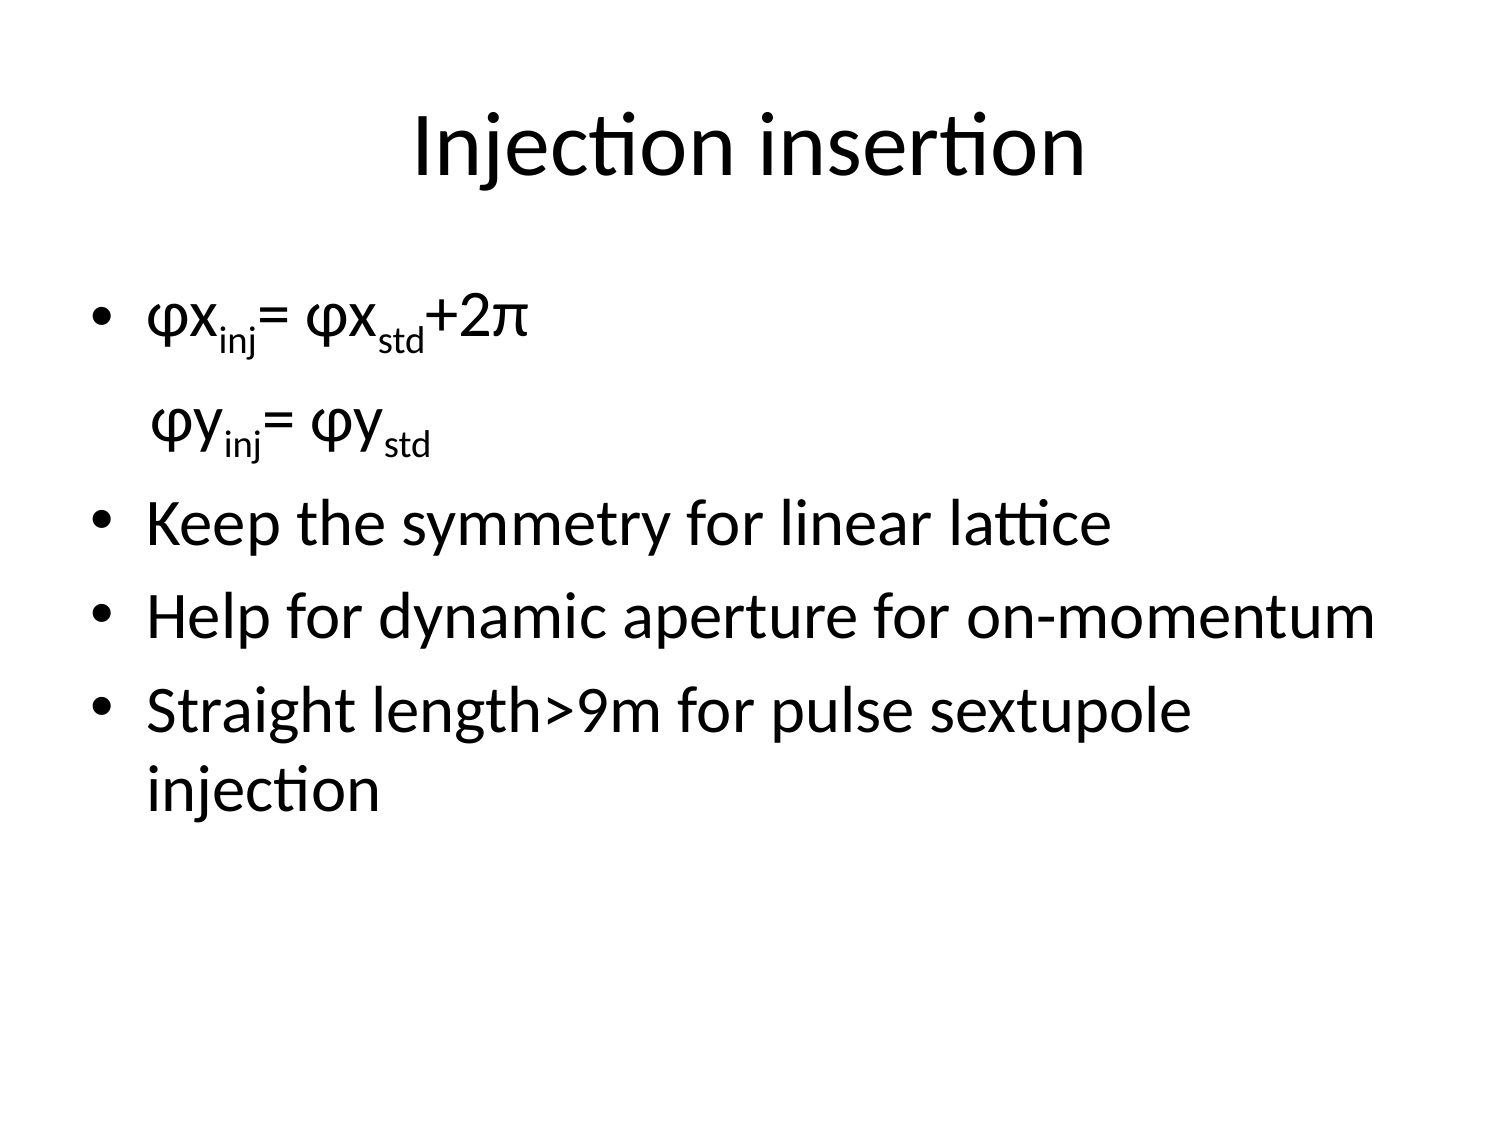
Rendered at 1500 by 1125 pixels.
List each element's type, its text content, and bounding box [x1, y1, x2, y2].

title Injection insertion [75, 45, 1425, 233]
list φxinj= φxstd+2π φyinj= φystd Keep the symmetry for linear lattice Help for dynamic aperture for on-momentum Straight length>9m for pulse sextupole injection [75, 262, 1425, 1005]
